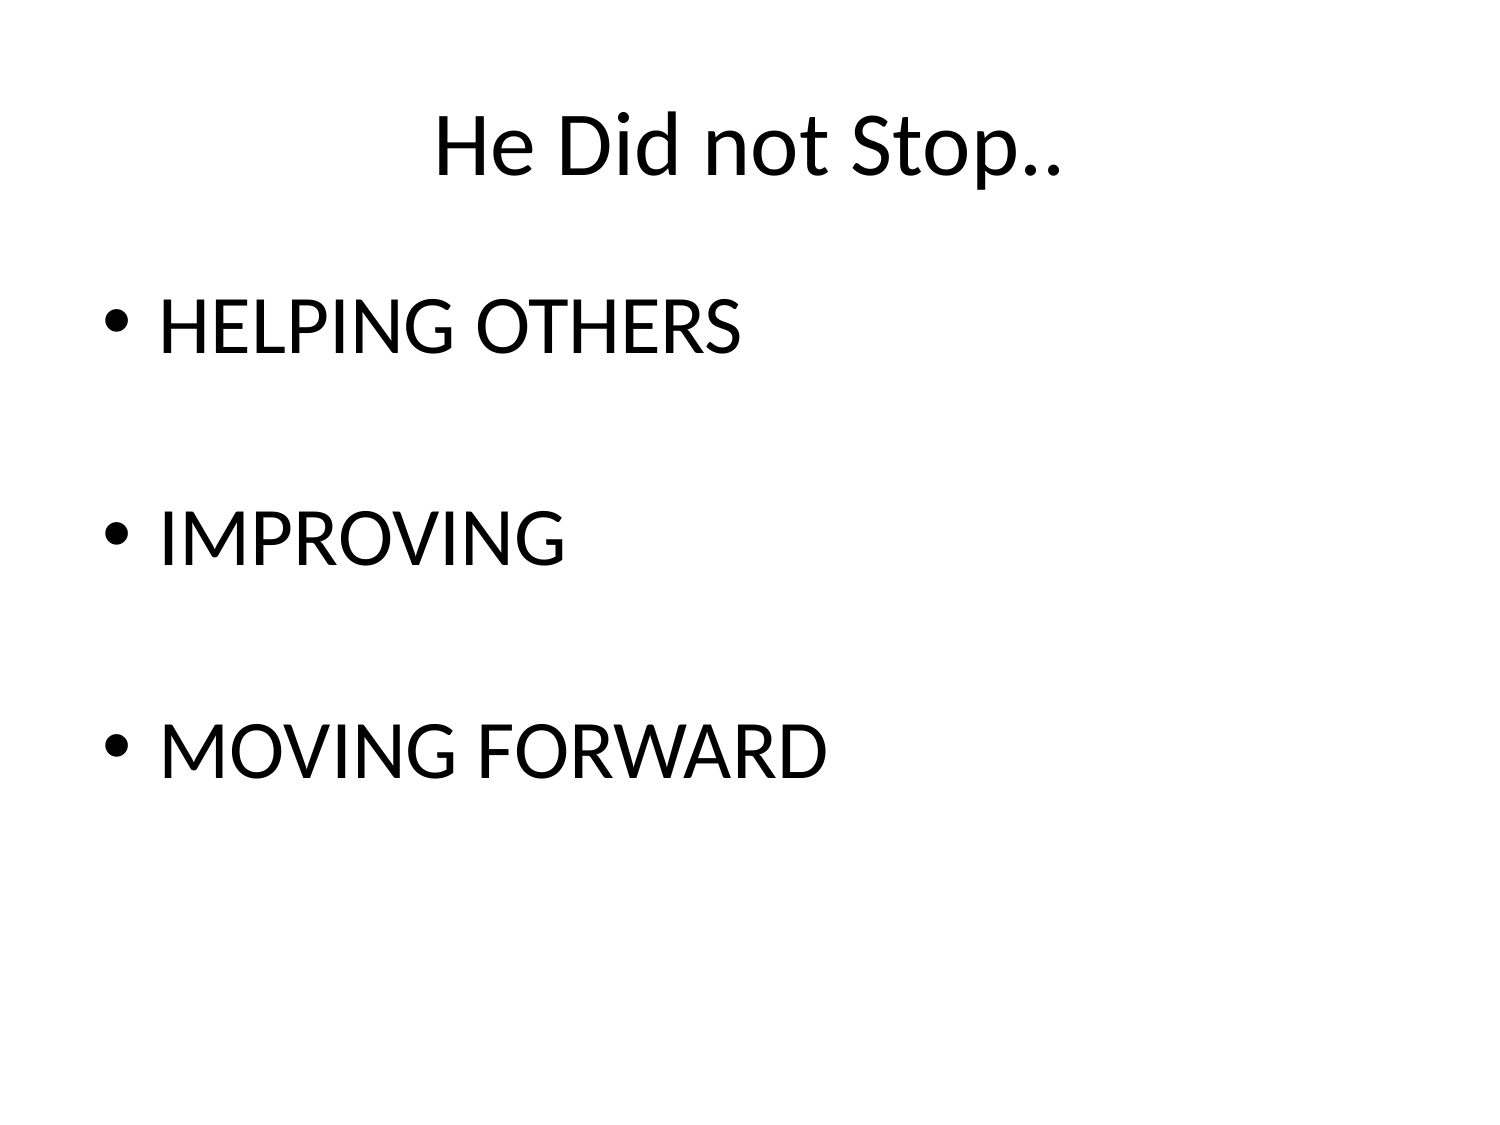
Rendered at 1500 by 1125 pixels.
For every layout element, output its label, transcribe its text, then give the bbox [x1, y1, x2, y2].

title He Did not Stop.. [75, 45, 1425, 233]
list HELPING OTHERS [87, 262, 1438, 400]
text_box MOVING FORWARD [87, 687, 1438, 825]
text_box IMPROVING [87, 474, 1438, 613]
